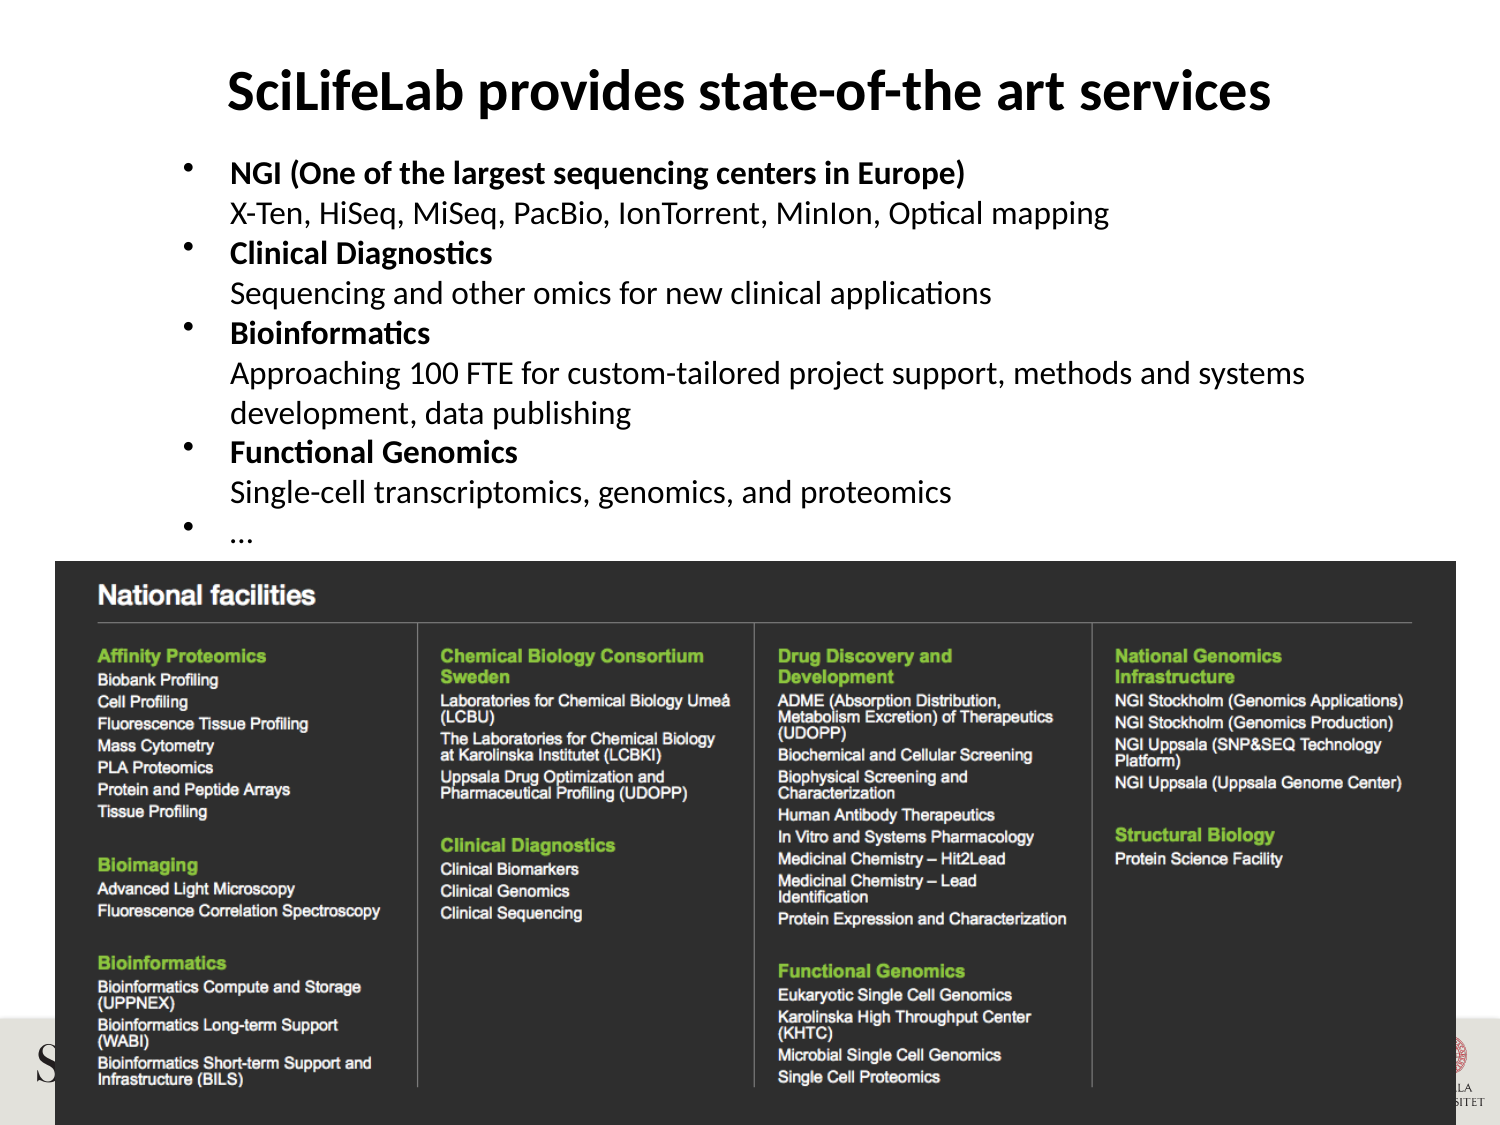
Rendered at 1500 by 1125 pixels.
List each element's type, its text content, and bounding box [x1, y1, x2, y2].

picture [55, 561, 1456, 1125]
text_box NGI (One of the largest sequencing centers in Europe) X-Ten, HiSeq, MiSeq, PacBio, IonTorrent, MinIon, Optical mapping Clinical Diagnostics Sequencing and other omics for new clinical applications Bioinformatics Approaching 100 FTE for custom-tailored project support, methods and systems development, data publishing Functional Genomics Single-cell transcriptomics, genomics, and proteomics … [168, 143, 1500, 558]
title SciLifeLab provides state-of-the art services [75, 45, 1425, 153]
